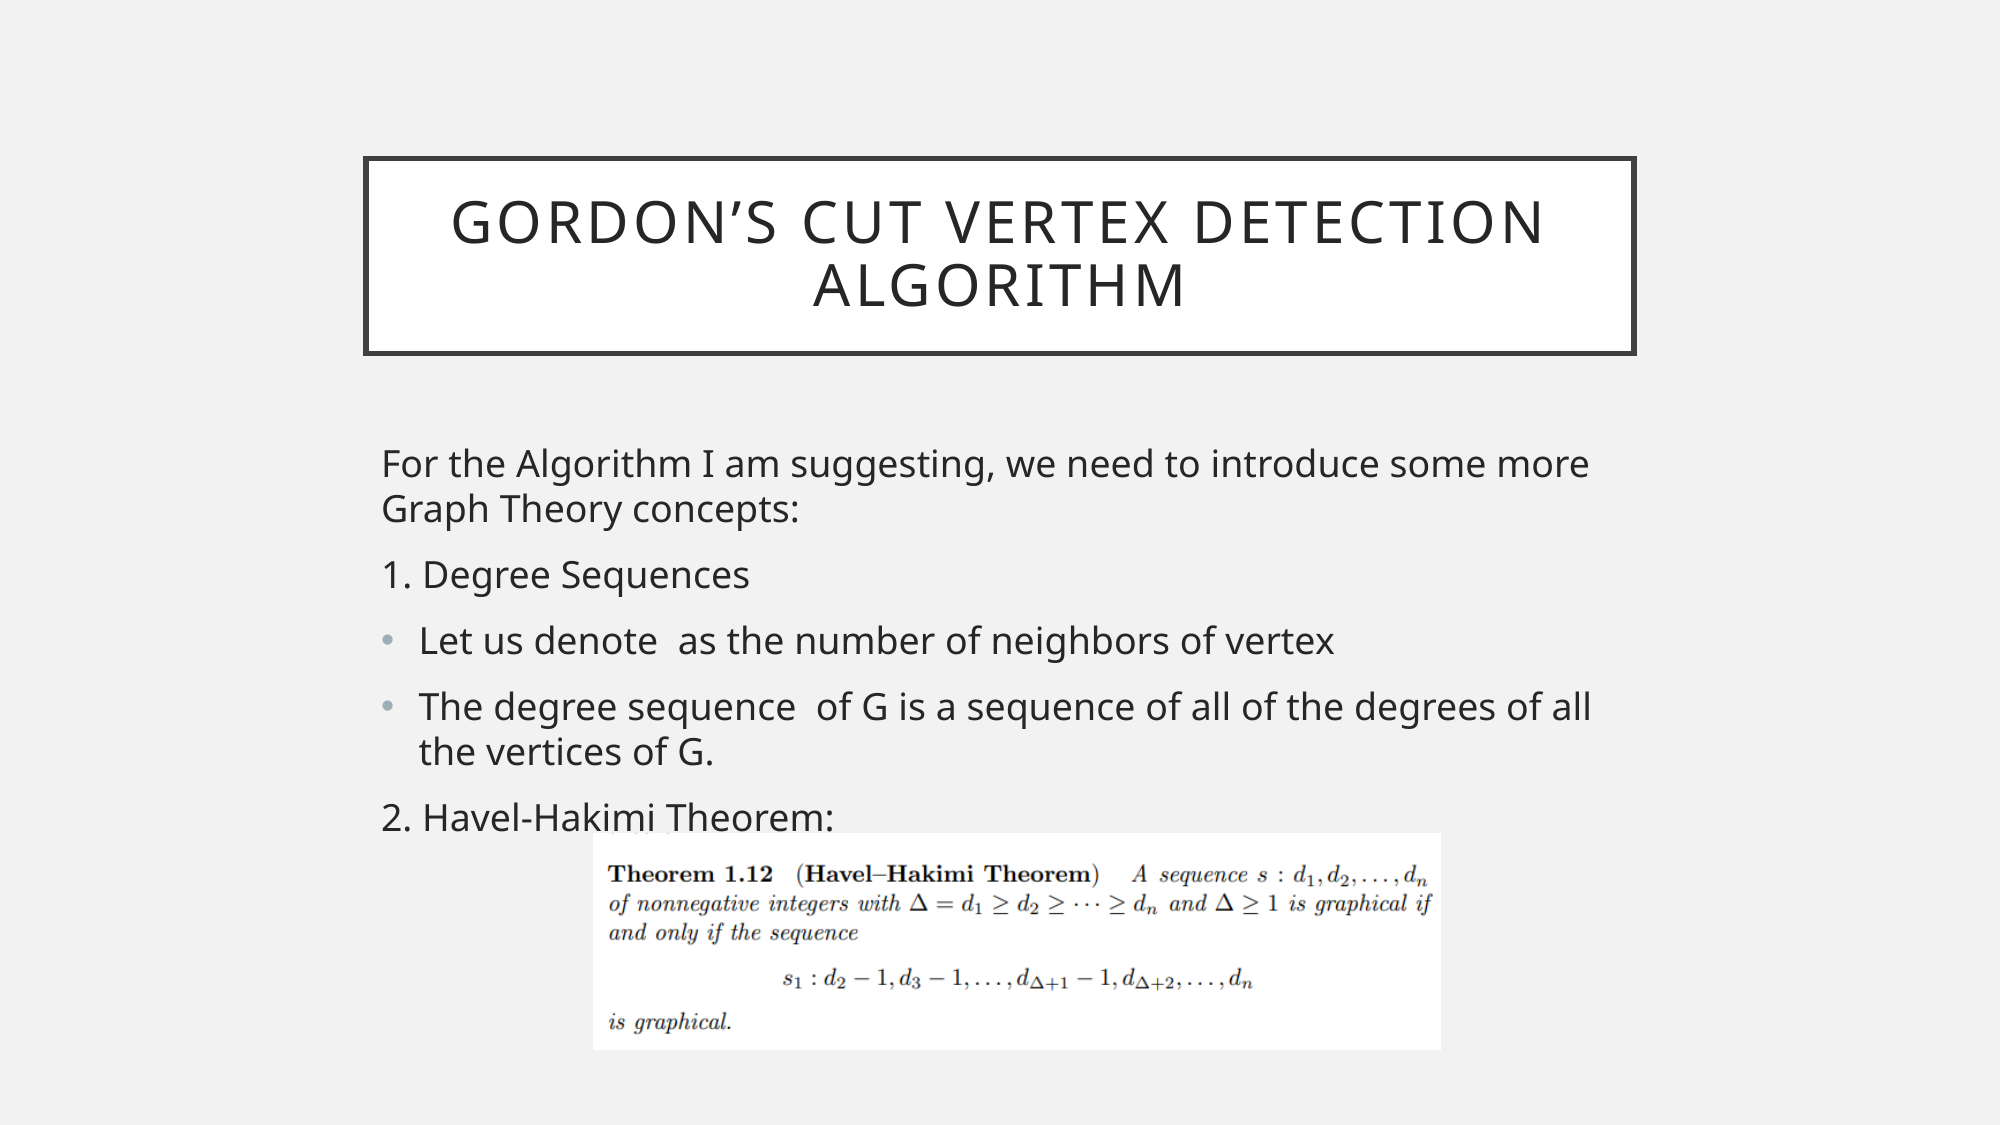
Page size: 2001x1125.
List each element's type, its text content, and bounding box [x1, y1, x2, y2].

picture [593, 833, 1441, 1050]
title Gordon’s Cut Vertex Detection Algorithm [363, 156, 1637, 356]
